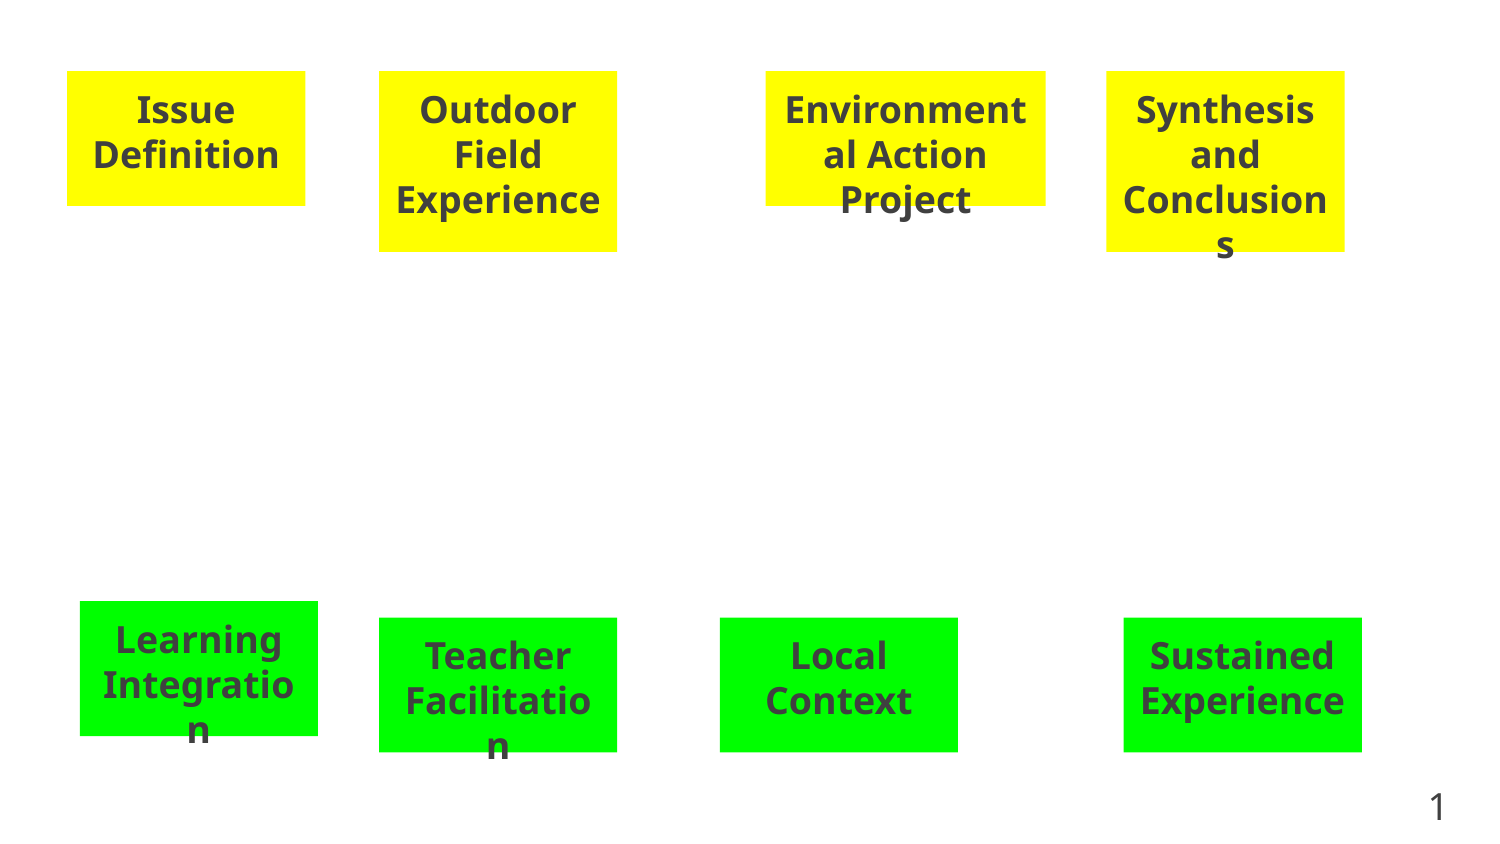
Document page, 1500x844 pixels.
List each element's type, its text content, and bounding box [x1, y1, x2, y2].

text_box Issue Definition [67, 71, 306, 206]
text_box Teacher Facilitation [379, 617, 618, 753]
text_box 1 [1412, 767, 1455, 820]
text_box Local Context [719, 617, 958, 753]
text_box Environmental Action Project [765, 71, 1046, 206]
text_box Outdoor Field Experience [379, 71, 618, 252]
text_box Learning Integration [79, 601, 318, 737]
text_box Synthesis and Conclusions [1106, 71, 1345, 252]
text_box Sustained Experience [1123, 617, 1362, 753]
